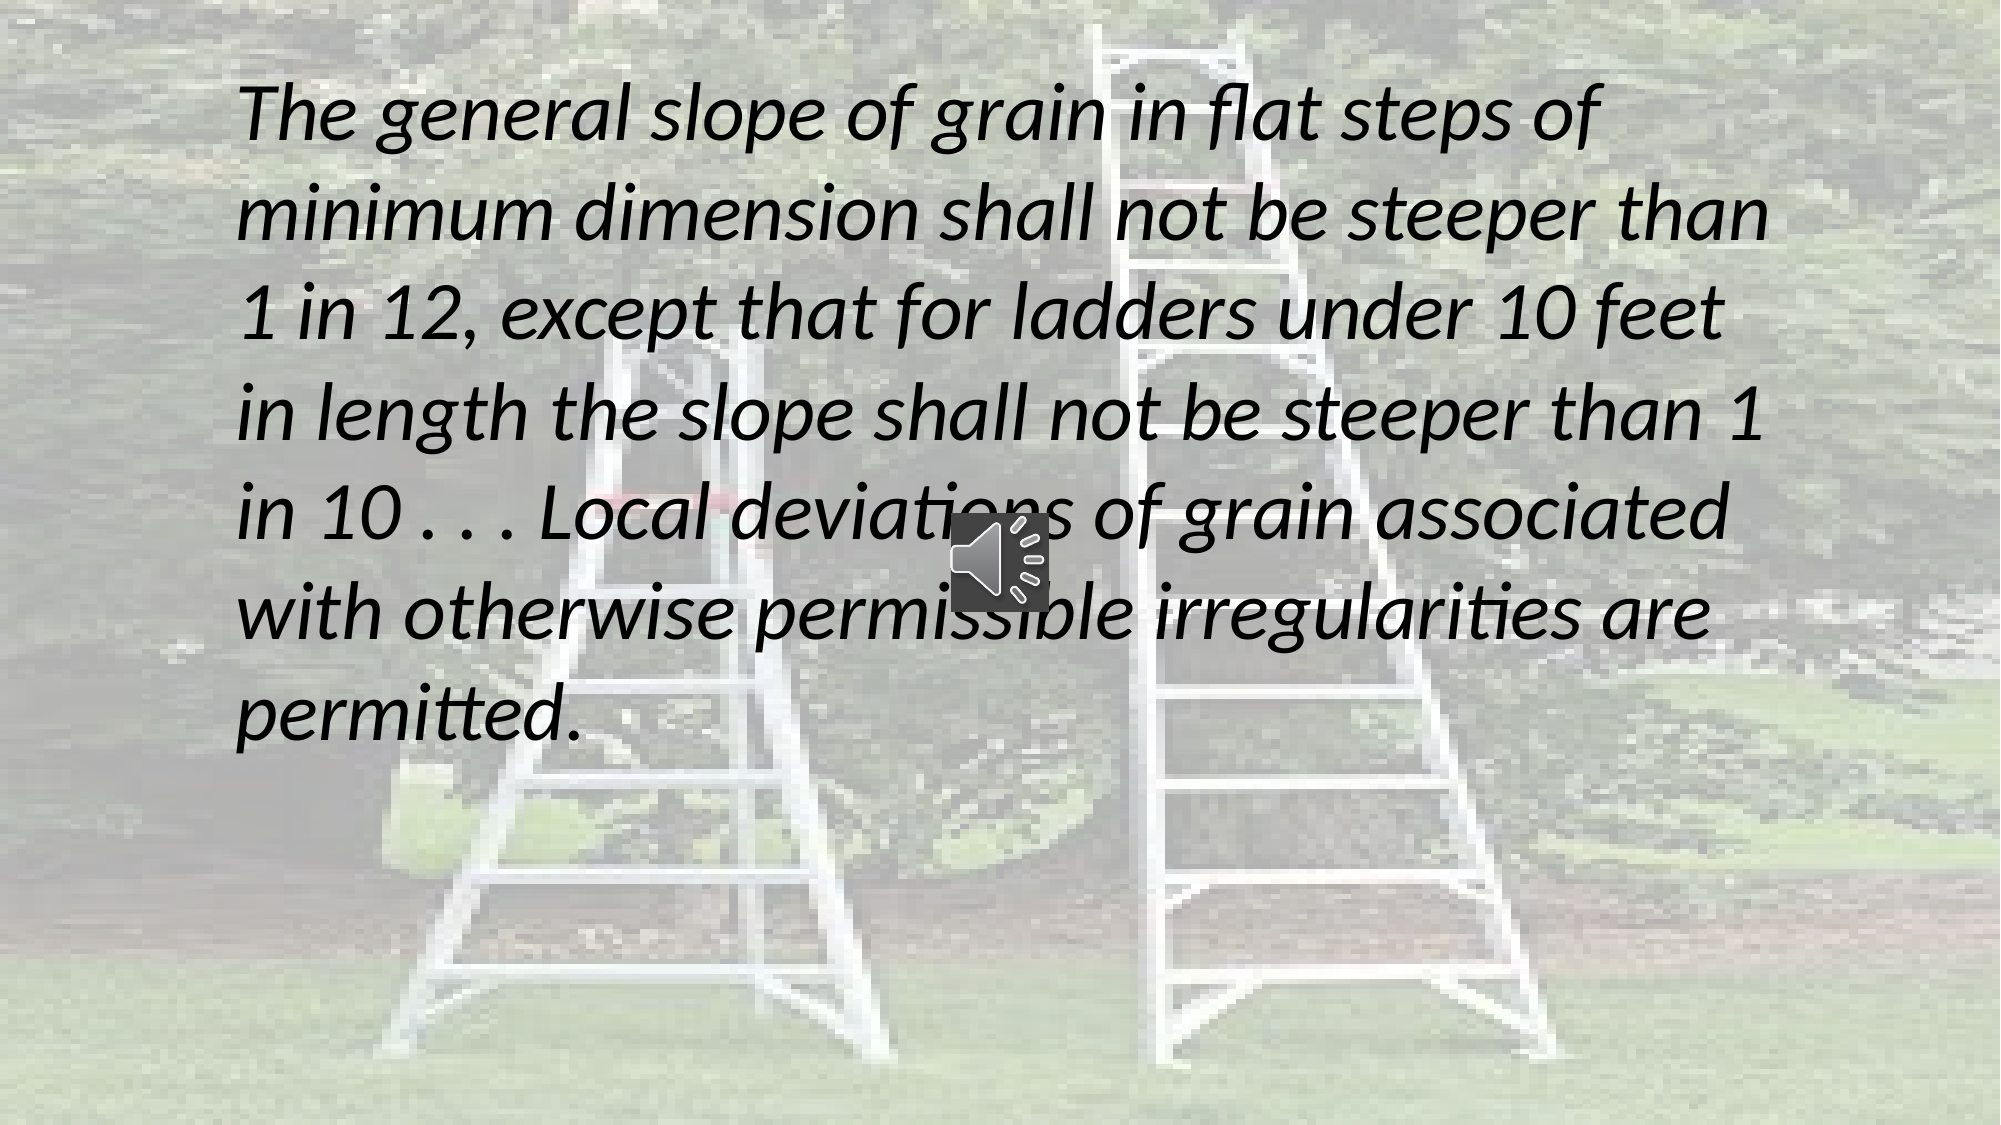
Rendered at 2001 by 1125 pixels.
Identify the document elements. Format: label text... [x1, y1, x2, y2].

text_box The general slope of grain in flat steps of minimum dimension shall not be steeper than 1 in 12, except that for ladders under 10 feet in length the slope shall not be steeper than 1 in 10 . . . Local deviations of grain associated with otherwise permissible irregularities are permitted. [220, 49, 1807, 764]
picture [949, 512, 1050, 613]
